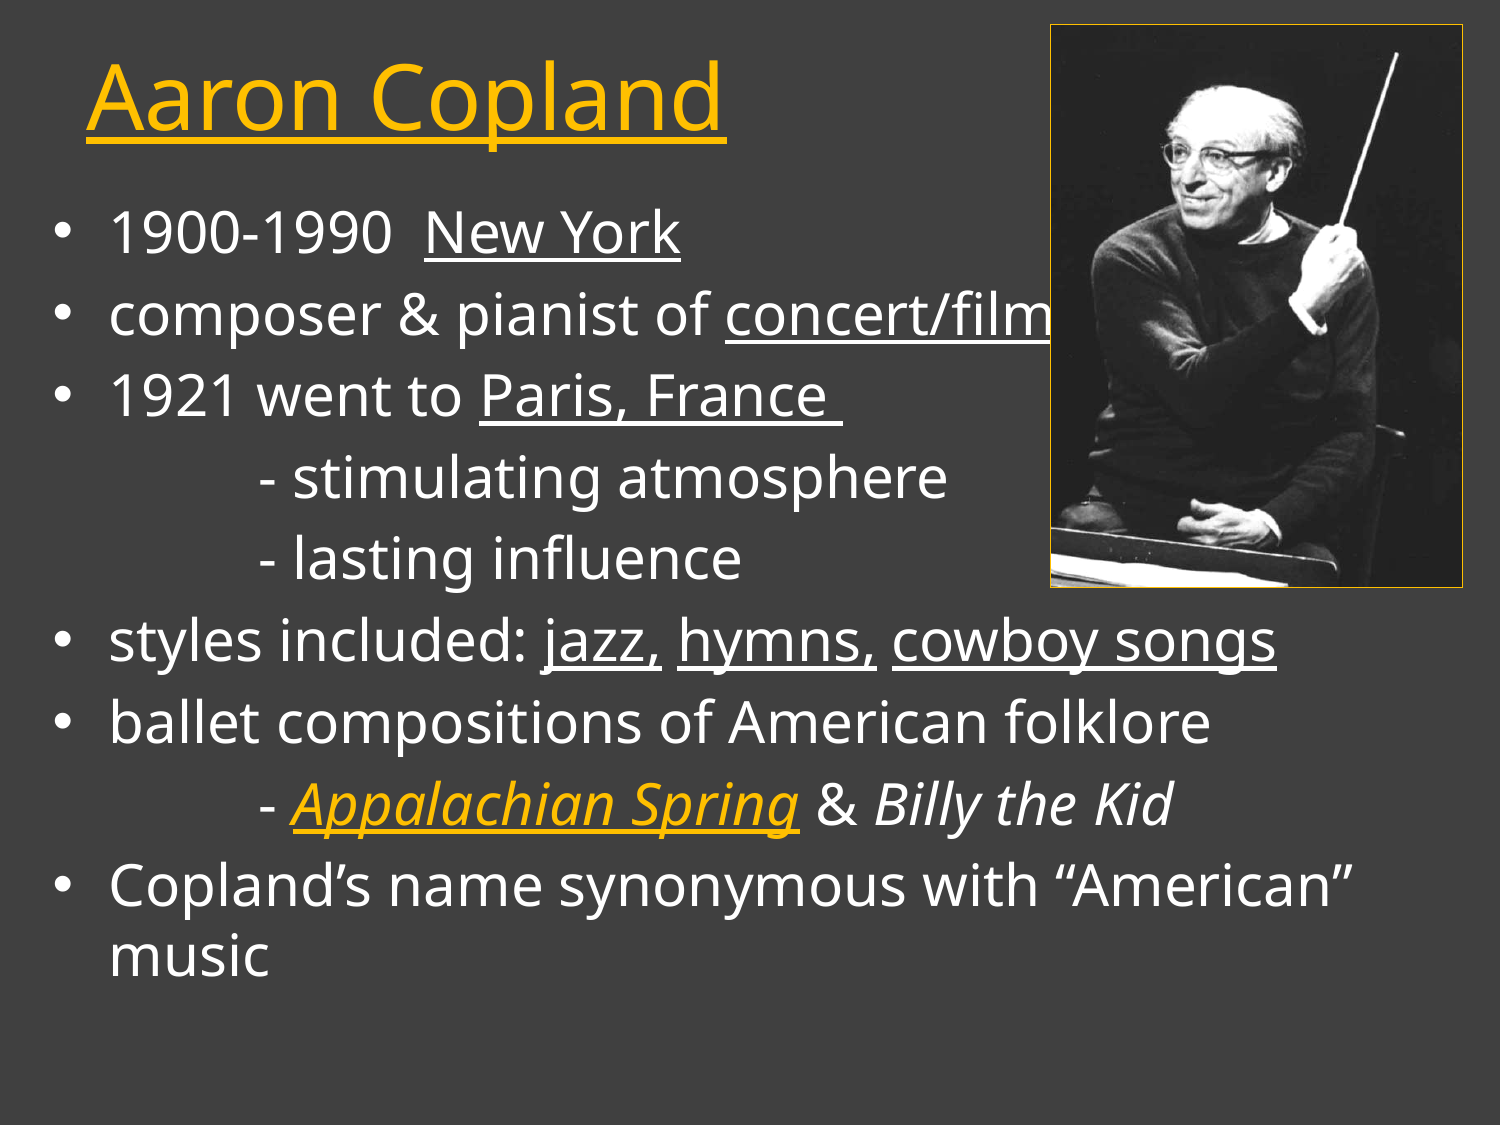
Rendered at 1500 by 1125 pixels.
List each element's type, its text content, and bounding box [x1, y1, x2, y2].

title Aaron Copland [0, 0, 1100, 188]
picture [1049, 24, 1463, 588]
list 1900-1990 New York composer & pianist of concert/film 1921 went to Paris, France - stimulating atmosphere - lasting influence styles included: jazz, hymns, cowboy songs ballet compositions of American folklore - Appalachian Spring & Billy the Kid Copland’s name synonymous with “American” music [37, 188, 1450, 1100]
